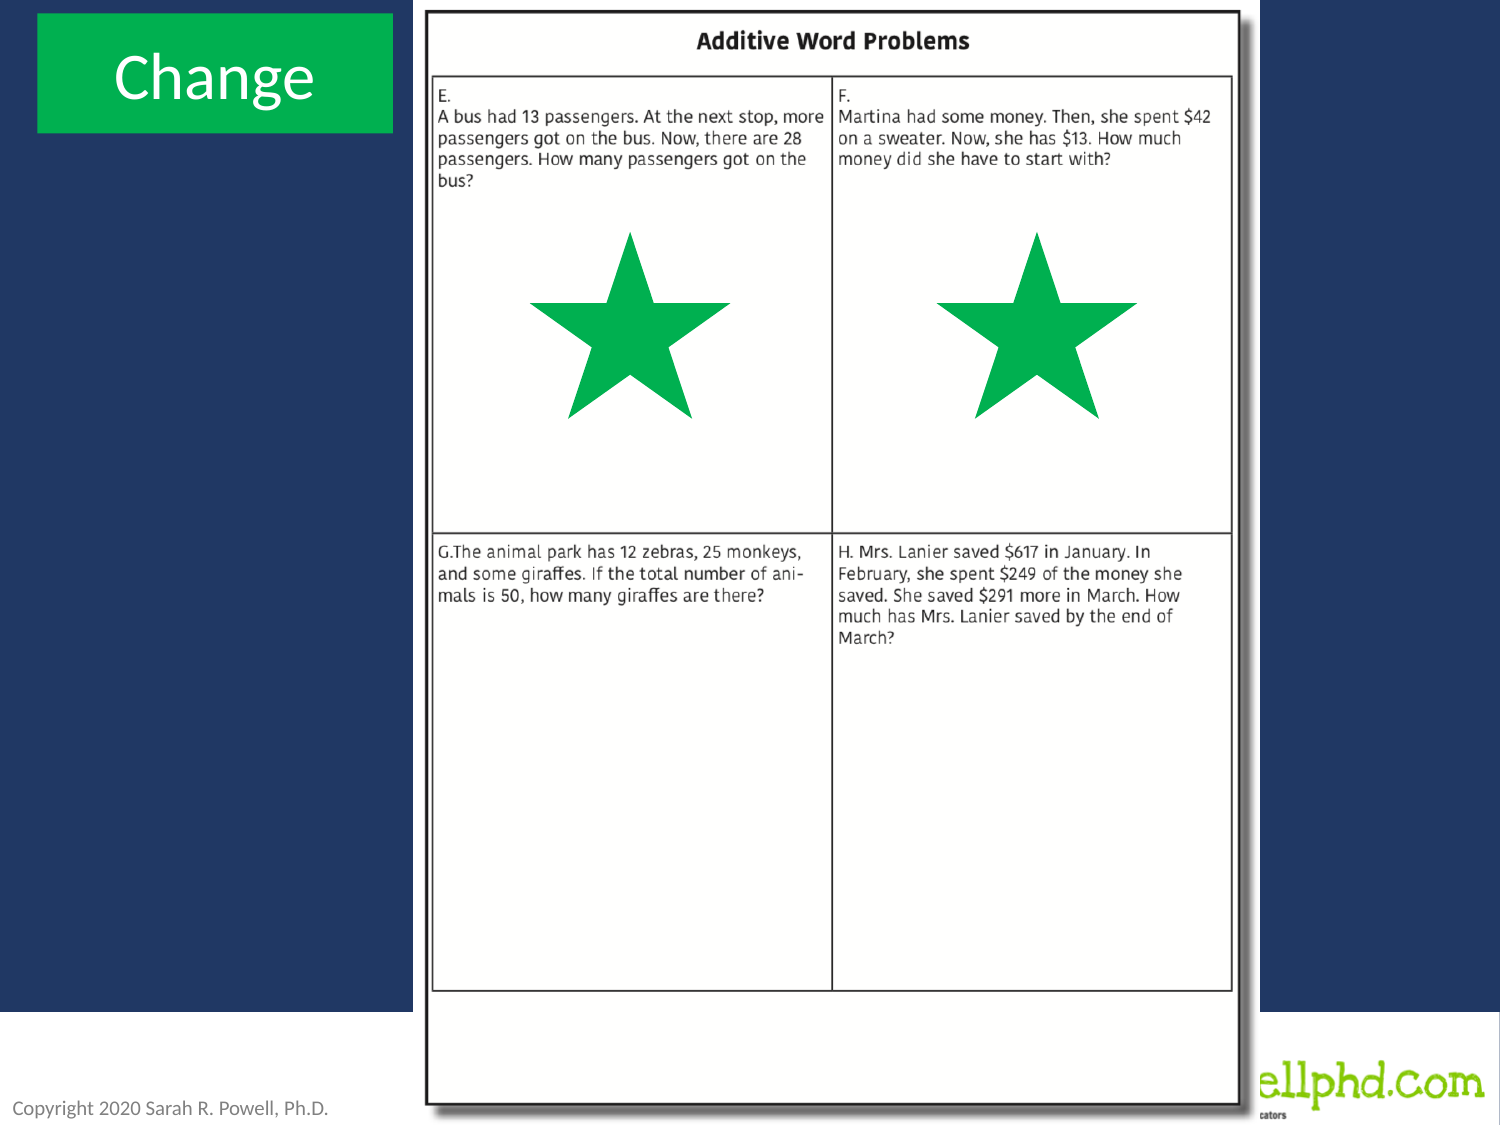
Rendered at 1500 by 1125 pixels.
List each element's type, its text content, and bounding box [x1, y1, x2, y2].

picture [413, 0, 1499, 1125]
text_box Change [36, 12, 394, 134]
